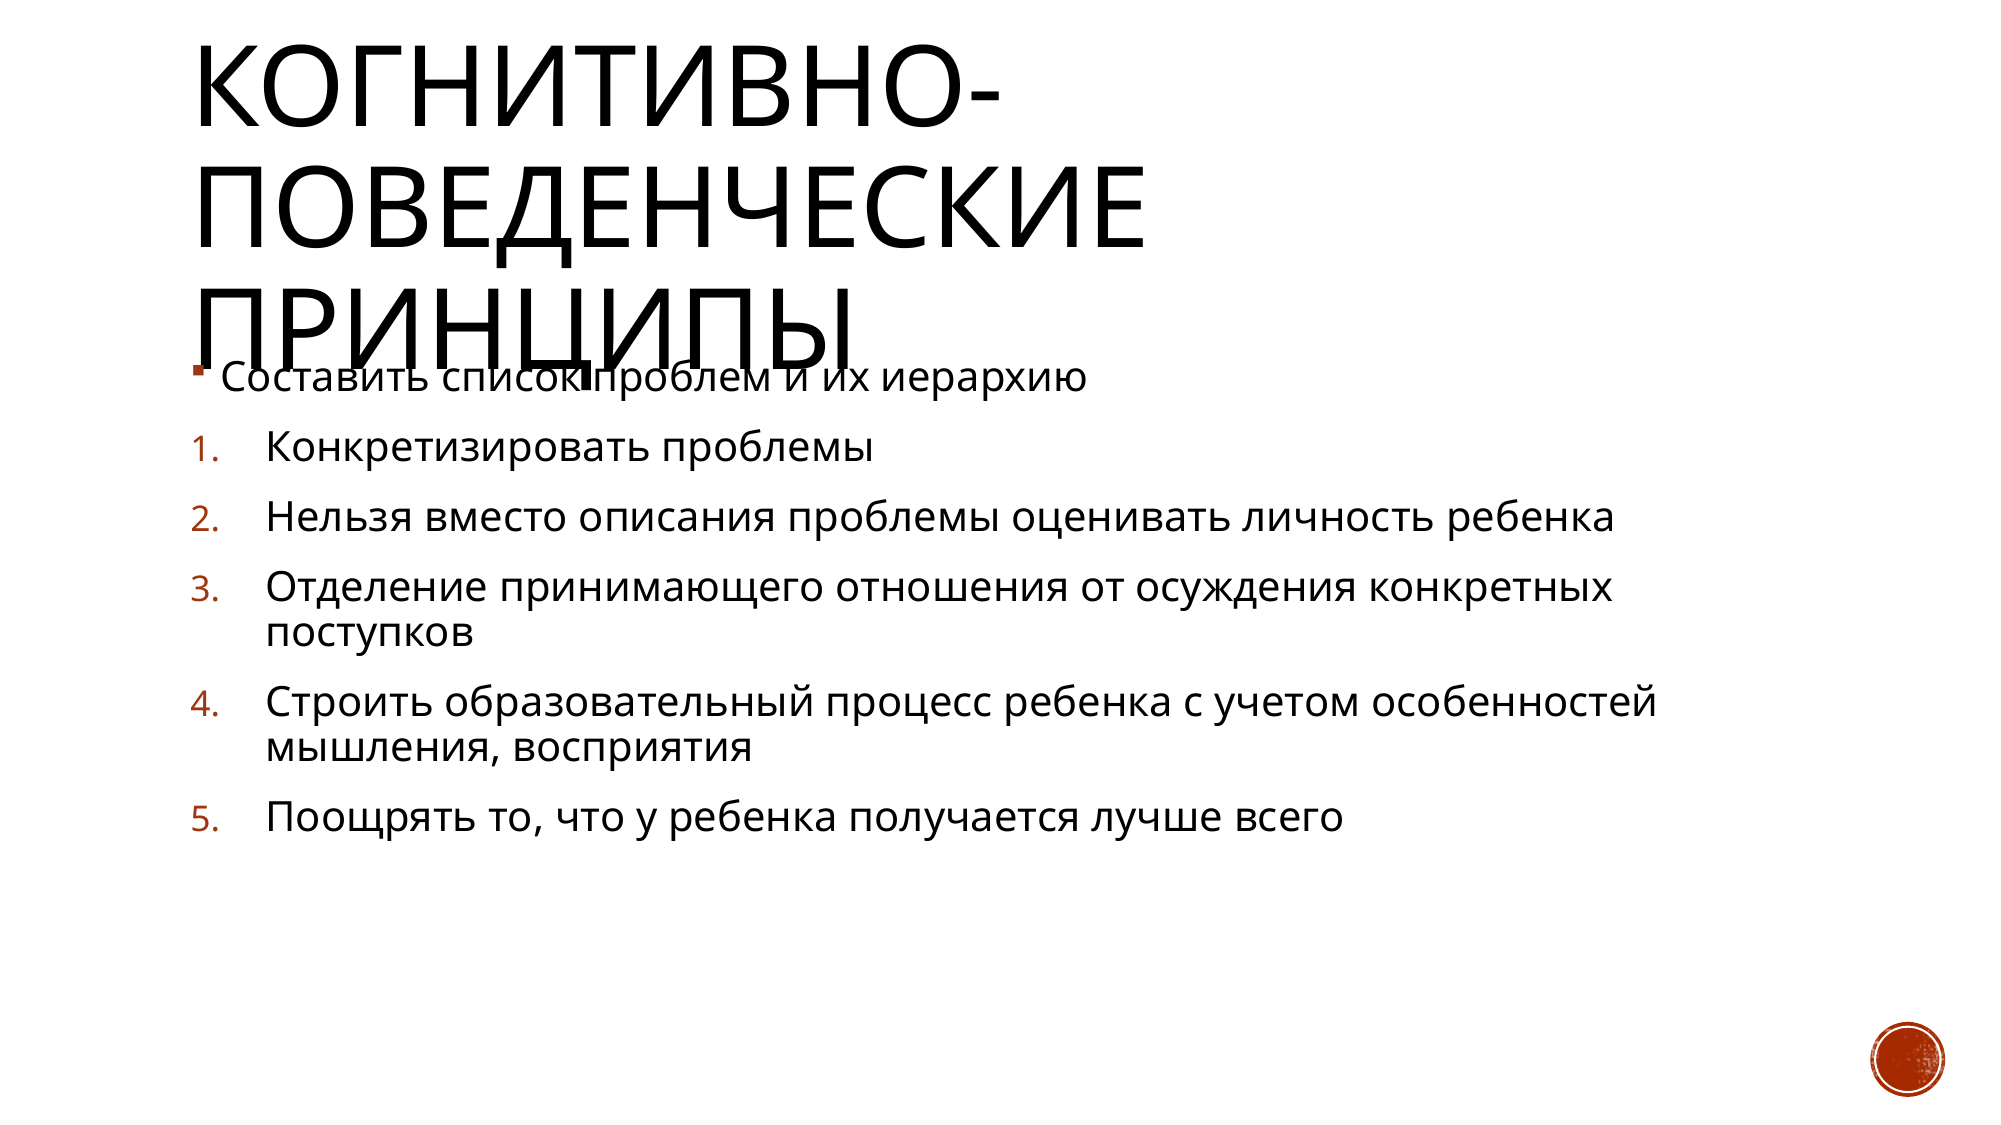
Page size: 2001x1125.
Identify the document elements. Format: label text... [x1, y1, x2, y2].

list Составить список проблем и их иерархию Конкретизировать проблемы Нельзя вместо описания проблемы оценивать личность ребенка Отделение принимающего отношения от осуждения конкретных поступков Строить образовательный процесс ребенка с учетом особенностей мышления, восприятия Поощрять то, что у ребенка получается лучше всего [175, 348, 1826, 1013]
title Когнитивно-поведенческие принципы [175, 79, 1826, 344]
